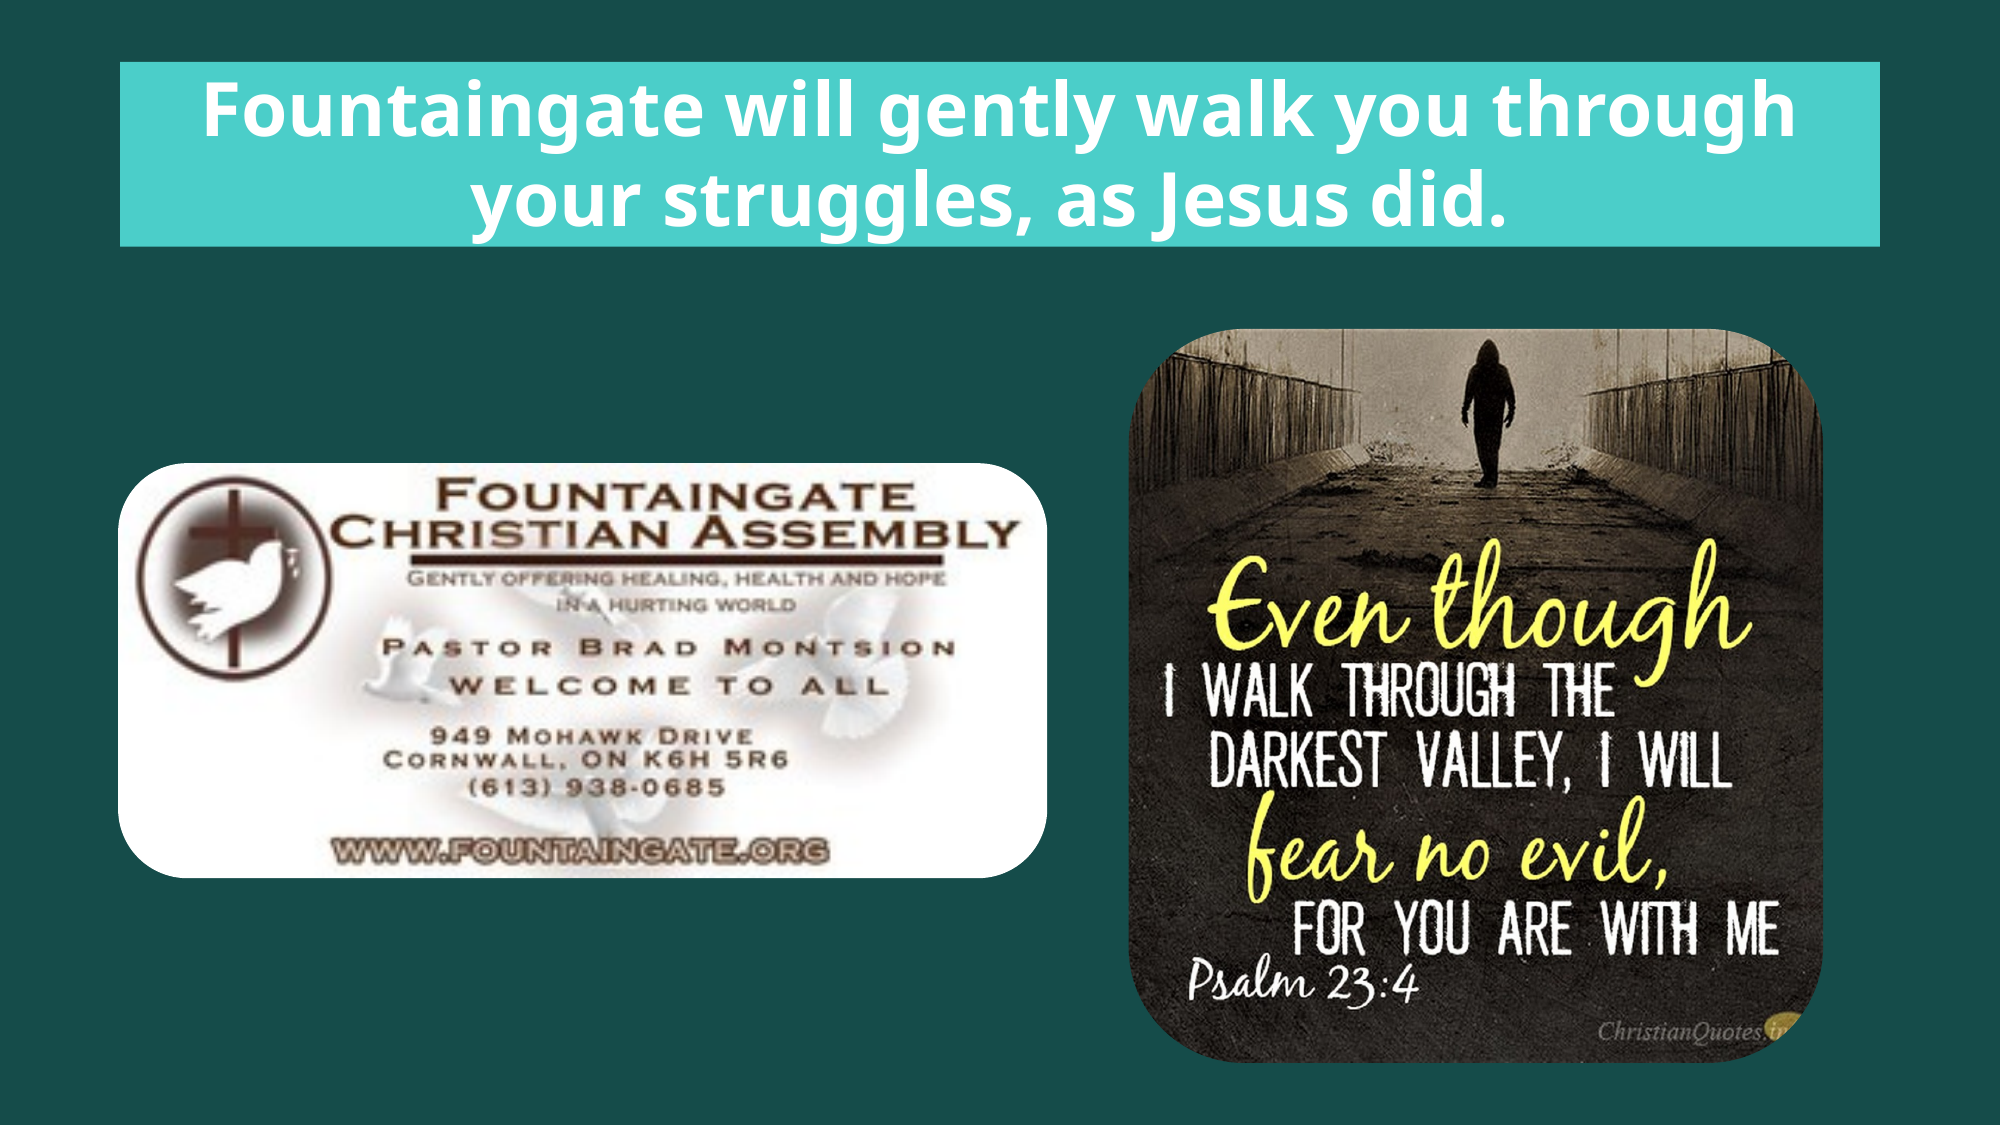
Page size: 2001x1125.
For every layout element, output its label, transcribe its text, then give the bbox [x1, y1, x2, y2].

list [118, 463, 1048, 879]
title Fountaingate will gently walk you through your struggles, as Jesus did. [120, 61, 1880, 247]
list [1128, 328, 1824, 1063]
